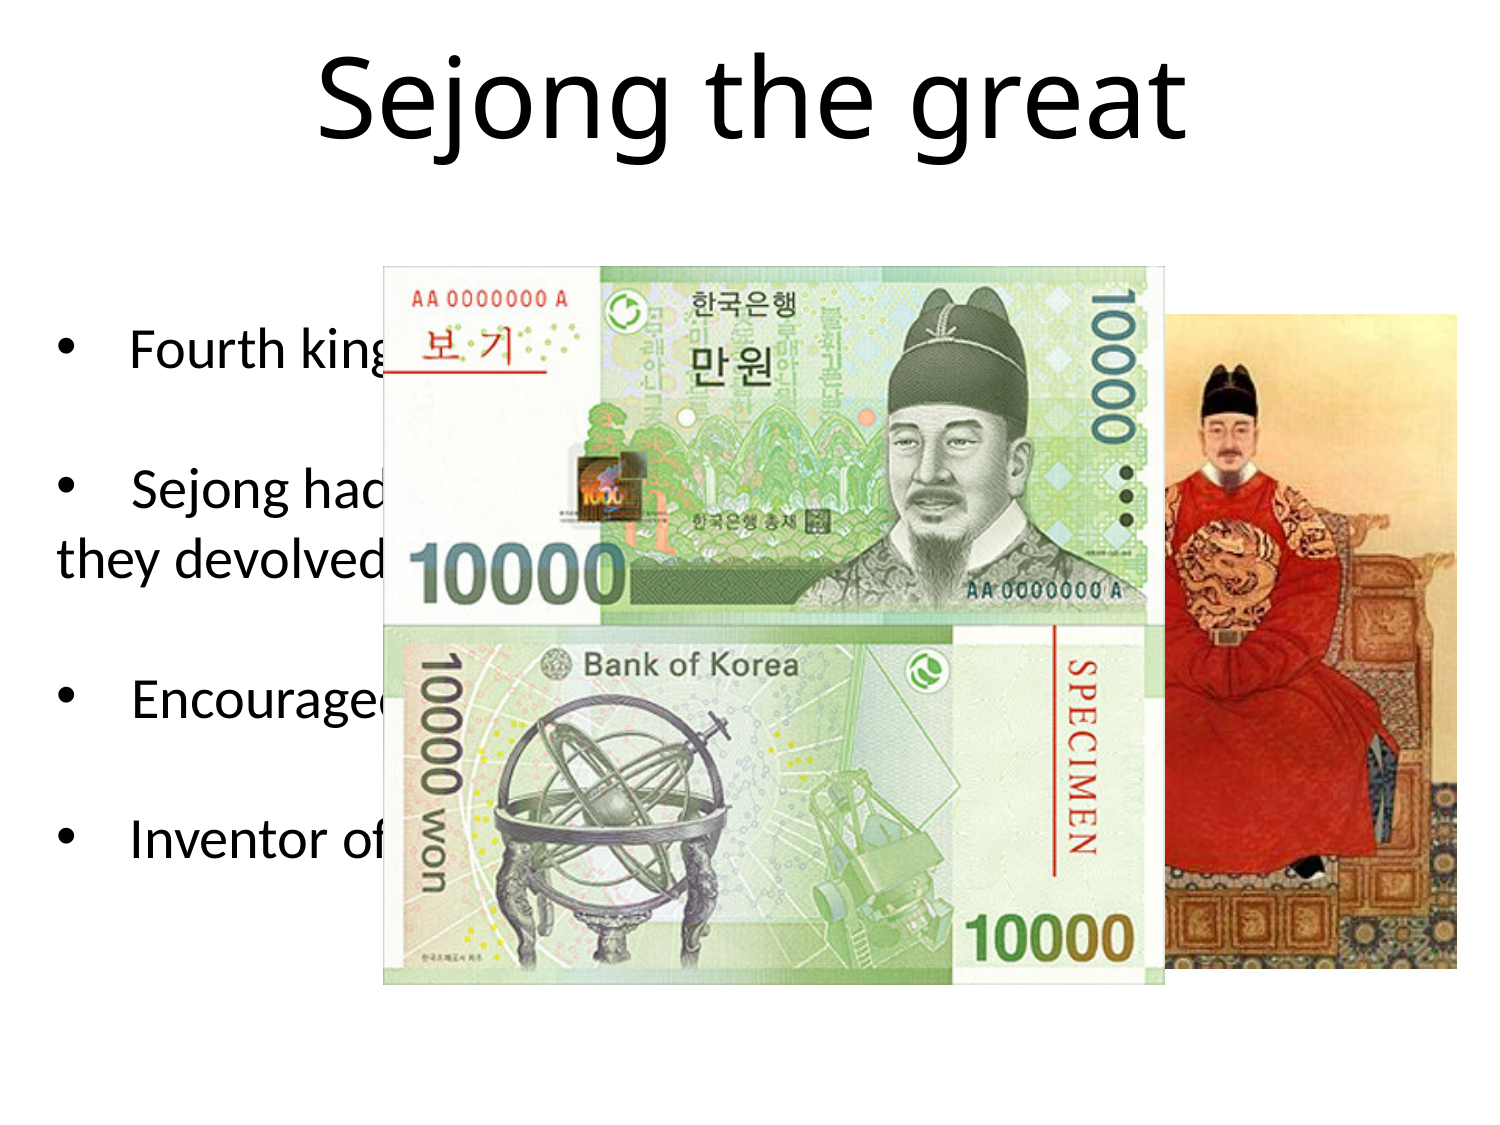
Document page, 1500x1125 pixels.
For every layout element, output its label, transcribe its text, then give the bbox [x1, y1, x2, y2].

text_box Fourth king of joseon dynasty Sejong had 2 elder brother, but they devolved Crown prince to sejong Encouraged scientist Inventor of Korean (han gul :한글) [41, 302, 973, 1028]
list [1171, 314, 1457, 969]
title Sejong the great [76, 0, 1427, 188]
picture [383, 266, 1166, 986]
